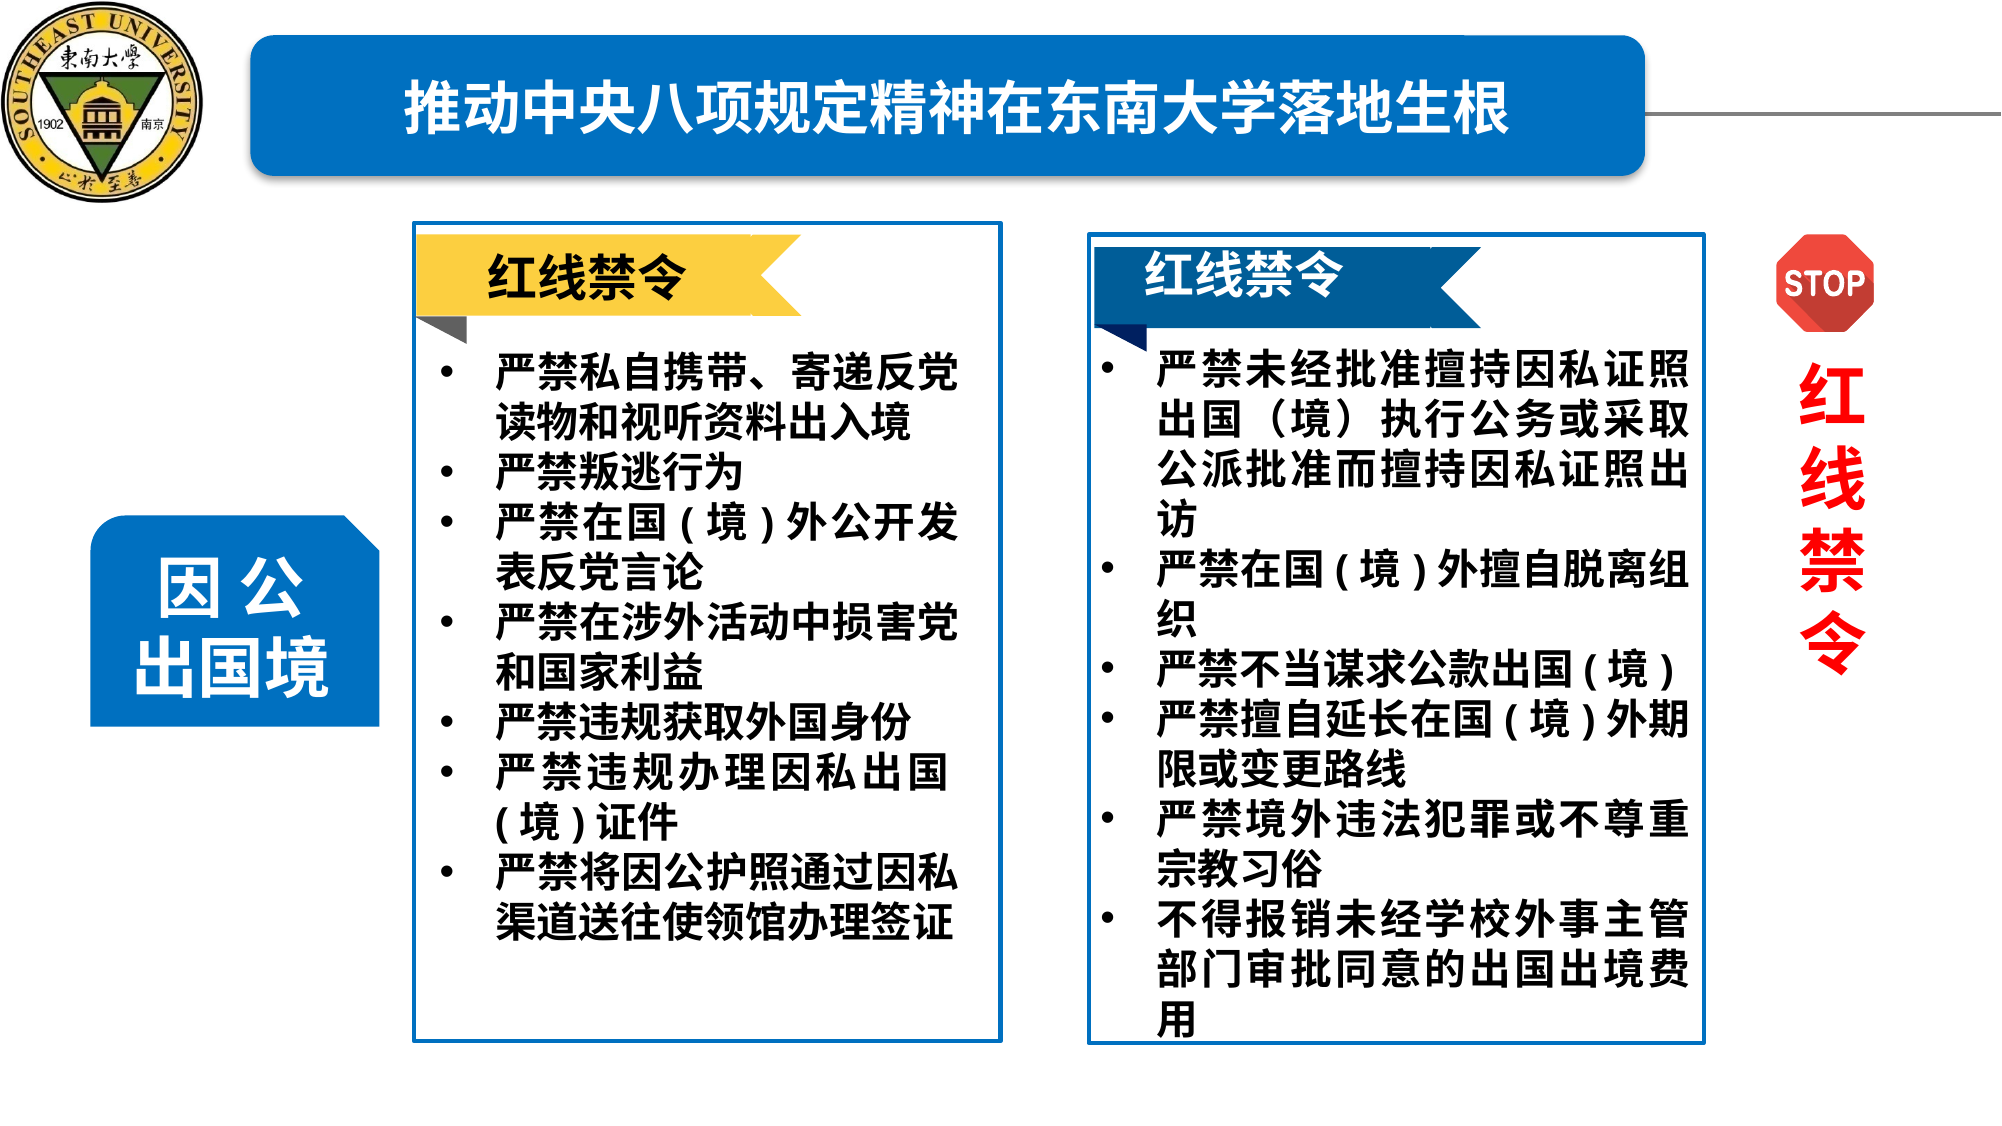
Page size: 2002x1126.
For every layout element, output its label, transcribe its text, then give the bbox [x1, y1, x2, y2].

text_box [416, 234, 802, 316]
text_box [412, 221, 1003, 1043]
text_box [1785, 269, 1803, 297]
text_box [1788, 284, 1797, 291]
picture [0, 0, 206, 205]
text_box [1776, 234, 1874, 332]
text_box 红线禁令 [1780, 344, 1880, 692]
text_box 严禁私自携带、寄递反党读物和视听资料出入境 严禁叛逃行为 严禁在国(境)外公开发表反党言论 严禁在涉外活动中损害党和国家利益 严禁违规获取外国身份 严禁违规办理因私出国(境)证件 严禁将因公护照通过因私渠道送往使领馆办理签证 [421, 337, 977, 956]
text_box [250, 34, 1646, 177]
text_box [426, 325, 469, 337]
text_box [1803, 270, 1823, 297]
text_box 因 公 出国境 [88, 513, 382, 729]
text_box [1087, 232, 1706, 333]
text_box [1789, 271, 1874, 332]
text_box [1847, 270, 1865, 297]
text_box [1823, 269, 1845, 297]
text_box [1093, 246, 1482, 329]
text_box 严禁未经批准擅持因私证照出国（境）执行公务或采取公派批准而擅持因私证照出访 严禁在国(境)外擅自脱离组织 严禁不当谋求公款出国(境) 严禁擅自延长在国(境)外期限或变更路线 严禁境外违法犯罪或不尊重宗教习俗 不得报销未经学校外事主管部门审批同意的出国出境费用 [1082, 333, 1708, 1052]
text_box 红线禁令 [1126, 234, 1363, 245]
